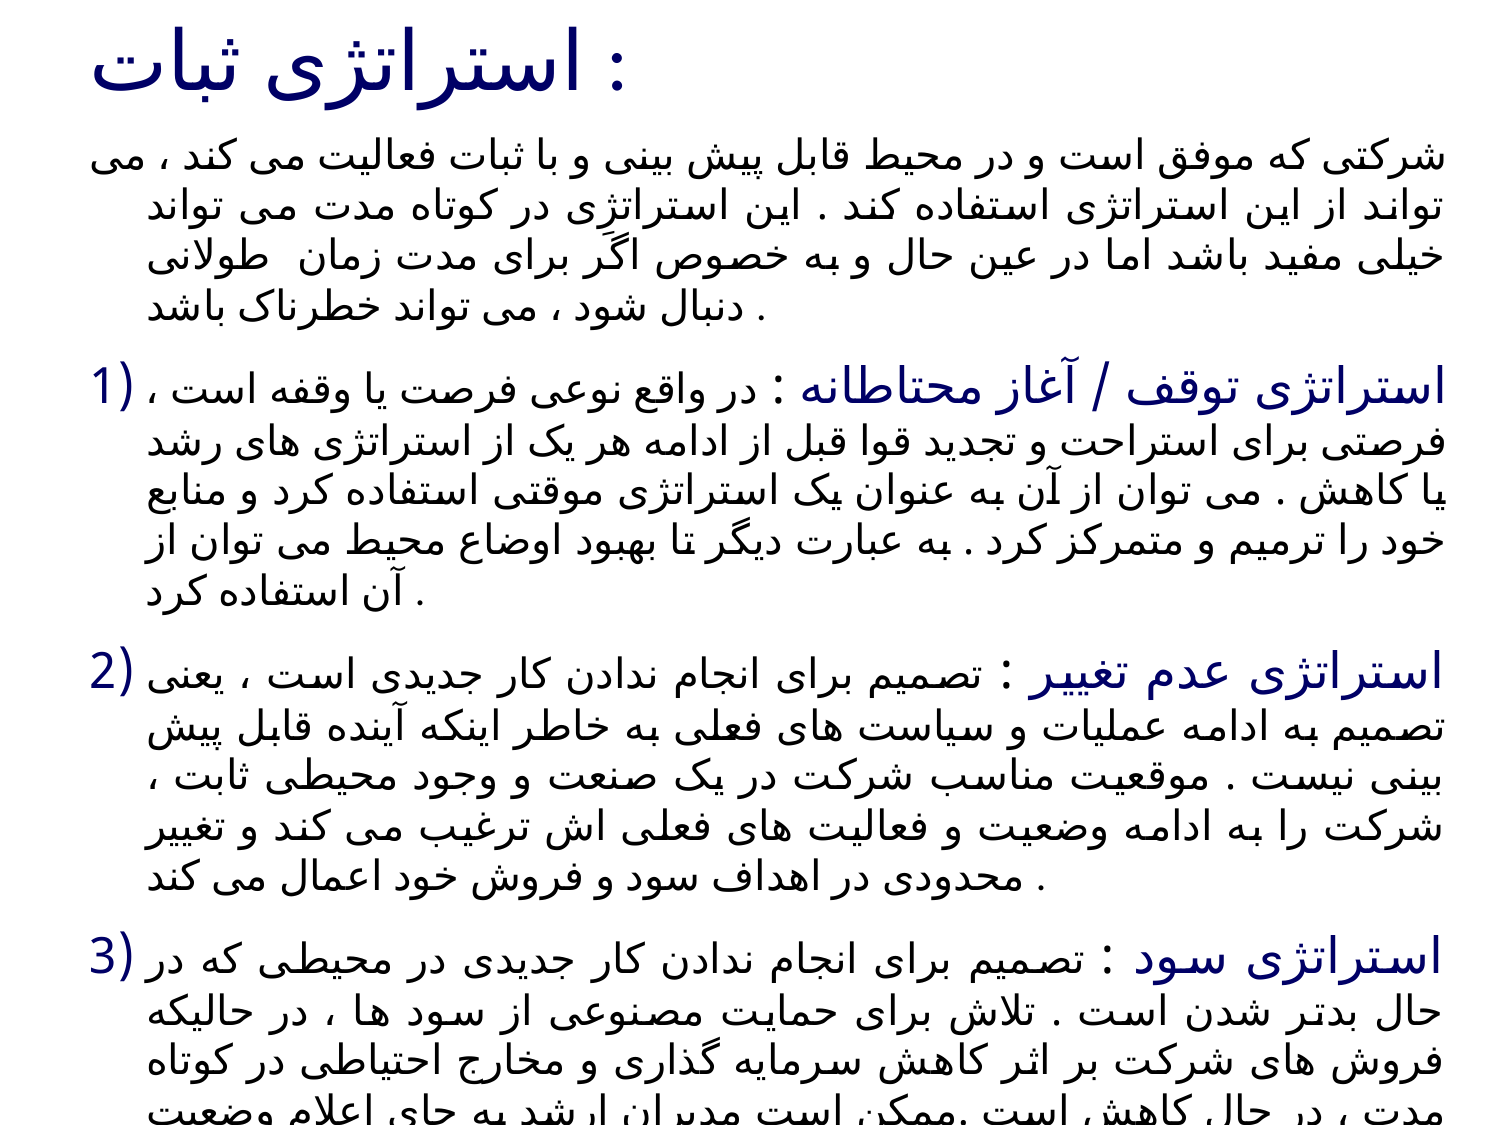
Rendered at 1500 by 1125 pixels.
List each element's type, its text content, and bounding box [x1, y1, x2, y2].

text_box استراتژی ثبات : شرکتی که موفق است و در محیط قابل پیش بینی و با ثبات فعالیت می کند ، می تواند از این استراتژی استفاده کند . این استراتژِی در کوتاه مدت می تواند خیلی مفید باشد اما در عین حال و به خصوص اگر برای مدت زمان طولانی دنبال شود ، می تواند خطرناک باشد . استراتژی توقف / آغاز محتاطانه : در واقع نوعی فرصت یا وقفه است ، فرصتی برای استراحت و تجدید قوا قبل از ادامه هر یک از استراتژی های رشد یا کاهش . می توان از آن به عنوان یک استراتژی موقتی استفاده کرد و منابع خود را ترمیم و متمرکز کرد . به عبارت دیگر تا بهبود اوضاع محیط می توان از آن استفاده کرد . استراتژی عدم تغییر : تصمیم برای انجام ندادن کار جدیدی است ، یعنی تصمیم به ادامه عملیات و سیاست های فعلی به خاطر اینکه آینده قابل پیش بینی نیست . موقعیت مناسب شرکت در یک صنعت و وجود محیطی ثابت ، شرکت را به ادامه وضعیت و فعالیت های فعلی اش ترغیب می کند و تغییر محدودی در اهداف سود و فروش خود اعمال می کند . استراتژی سود : تصمیم برای انجام ندادن کار جدیدی در محیطی که در حال بدتر شدن است . تلاش برای حمایت مصنوعی از سود ها ، در حالیکه فروش های شرکت بر اثر کاهش سرمایه گذاری و مخارج احتیاطی در کوتاه مدت ، در حال کاهش است .ممکن است مدیران ارشد به جای اعلام وضعیت بد شرکت به سهام داران و جامعه سرمایه گذار ، تصمیم بگیرند از این استراتژی استفاده کنند و اگر مدت زیادی پیروی و استفاده شود ، آسیب جدی به موقعیت رقابتی شرکت وارد خواهد ساخت . در واقع پاسخ کوتاه مدت مدیران شرکت به موقعیت بد جاری است . [75, 0, 1463, 1125]
